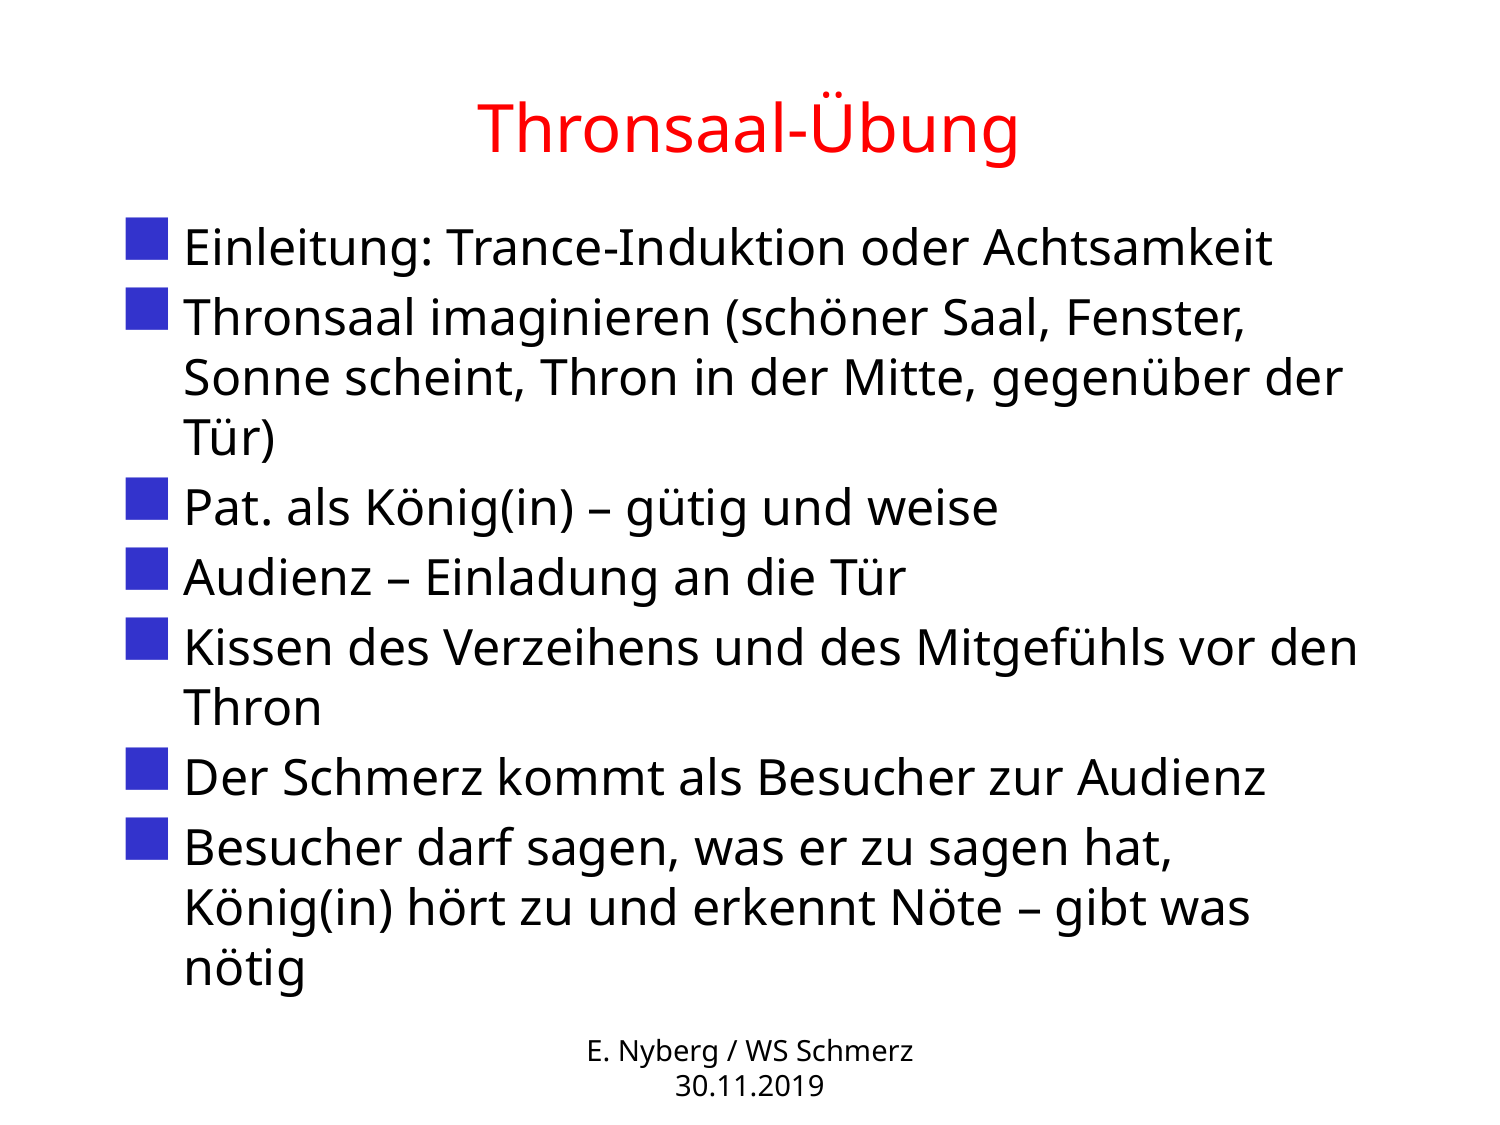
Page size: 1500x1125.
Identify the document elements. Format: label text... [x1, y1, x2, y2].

footer E. Nyberg / WS Schmerz 30.11.2019 [512, 1024, 988, 1101]
title Thronsaal-Übung [112, 54, 1388, 197]
list Einleitung: Trance-Induktion oder Achtsamkeit Thronsaal imaginieren (schöner Saal, Fenster, Sonne scheint, Thron in der Mitte, gegenüber der Tür) Pat. als König(in) – gütig und weise Audienz – Einladung an die Tür Kissen des Verzeihens und des Mitgefühls vor den Thron Der Schmerz kommt als Besucher zur Audienz Besucher darf sagen, was er zu sagen hat, König(in) hört zu und erkennt Nöte – gibt was nötig [112, 208, 1388, 1000]
